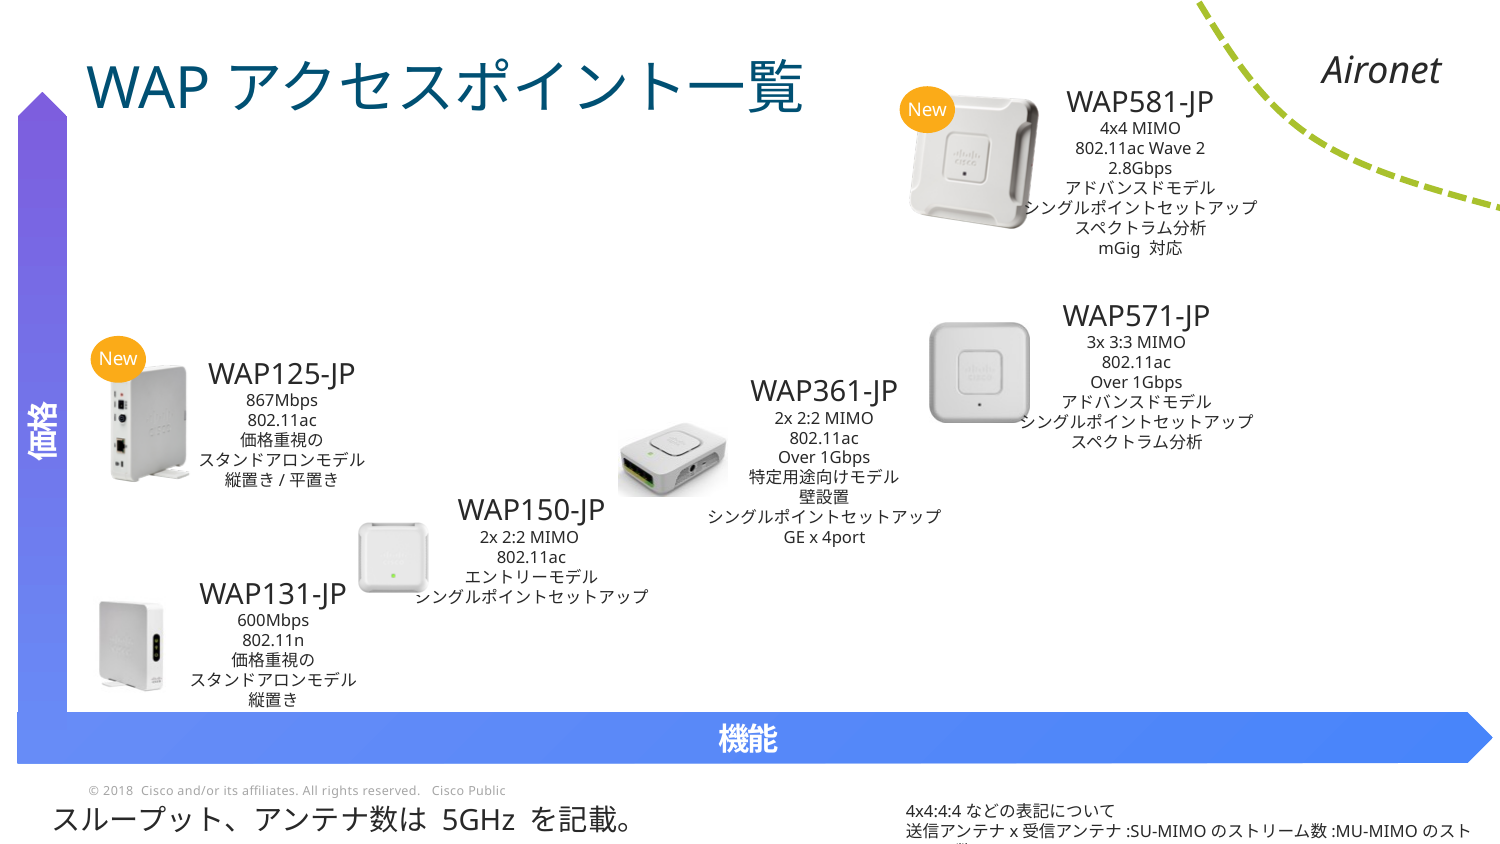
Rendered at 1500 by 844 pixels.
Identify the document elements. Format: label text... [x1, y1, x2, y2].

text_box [928, 289, 1252, 467]
text_box スループット、アンテナ数は 5GHz を記載。 [36, 793, 710, 844]
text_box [355, 483, 647, 621]
text_box 4x4:4:4などの表記について 送信アンテナx受信アンテナ:SU-MIMOのストリーム数:MU-MIMOのストリーム数 [891, 793, 1500, 844]
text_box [85, 567, 365, 720]
text_box WAPアクセスポイント一覧 [71, 55, 1441, 176]
text_box [1198, 2, 1277, 55]
text_box 価格 [17, 91, 68, 759]
text_box 機能 [17, 712, 1494, 764]
text_box [1393, 166, 1500, 208]
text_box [618, 364, 940, 563]
text_box Aironet [1307, 39, 1457, 99]
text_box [85, 335, 374, 500]
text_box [873, 75, 1256, 268]
